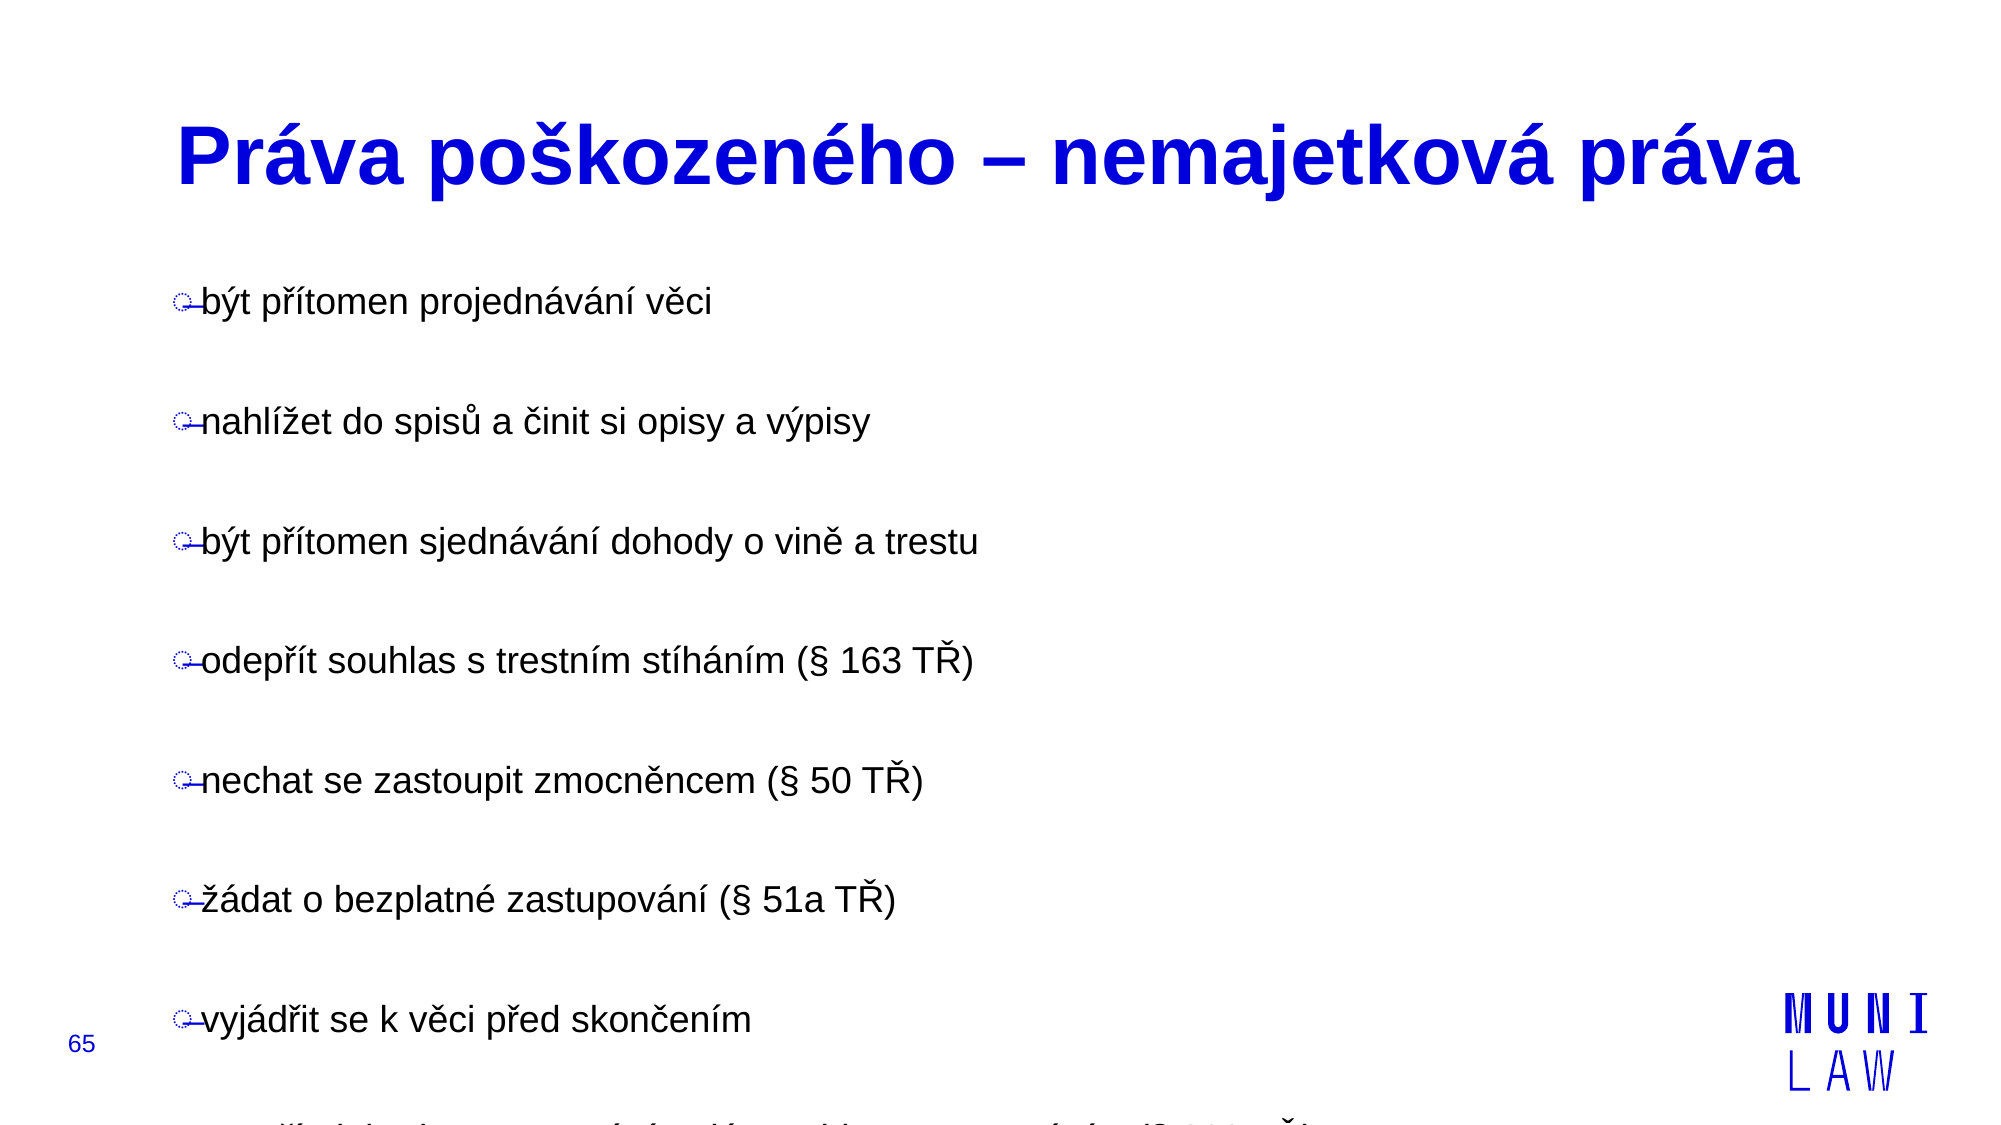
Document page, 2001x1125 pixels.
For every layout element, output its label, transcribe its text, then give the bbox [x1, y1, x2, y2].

list být přítomen projednávání věci nahlížet do spisů a činit si opisy a výpisy být přítomen sjednávání dohody o vině a trestu odepřít souhlas s trestním stíháním (§ 163 TŘ) nechat se zastoupit zmocněncem (§ 50 TŘ) žádat o bezplatné zastupování (§ 51a TŘ) vyjádřit se k věci před skončením uzavřít dohodu o narovnání a dát souhlas s narovnáním (§ 309 TŘ) vzdát se svých práv (§ 43 odst. 5 TŘ) [118, 277, 1883, 957]
slide_number 65 [67, 1021, 110, 1063]
title Práva poškozeného – nemajetková práva [118, 118, 1883, 193]
